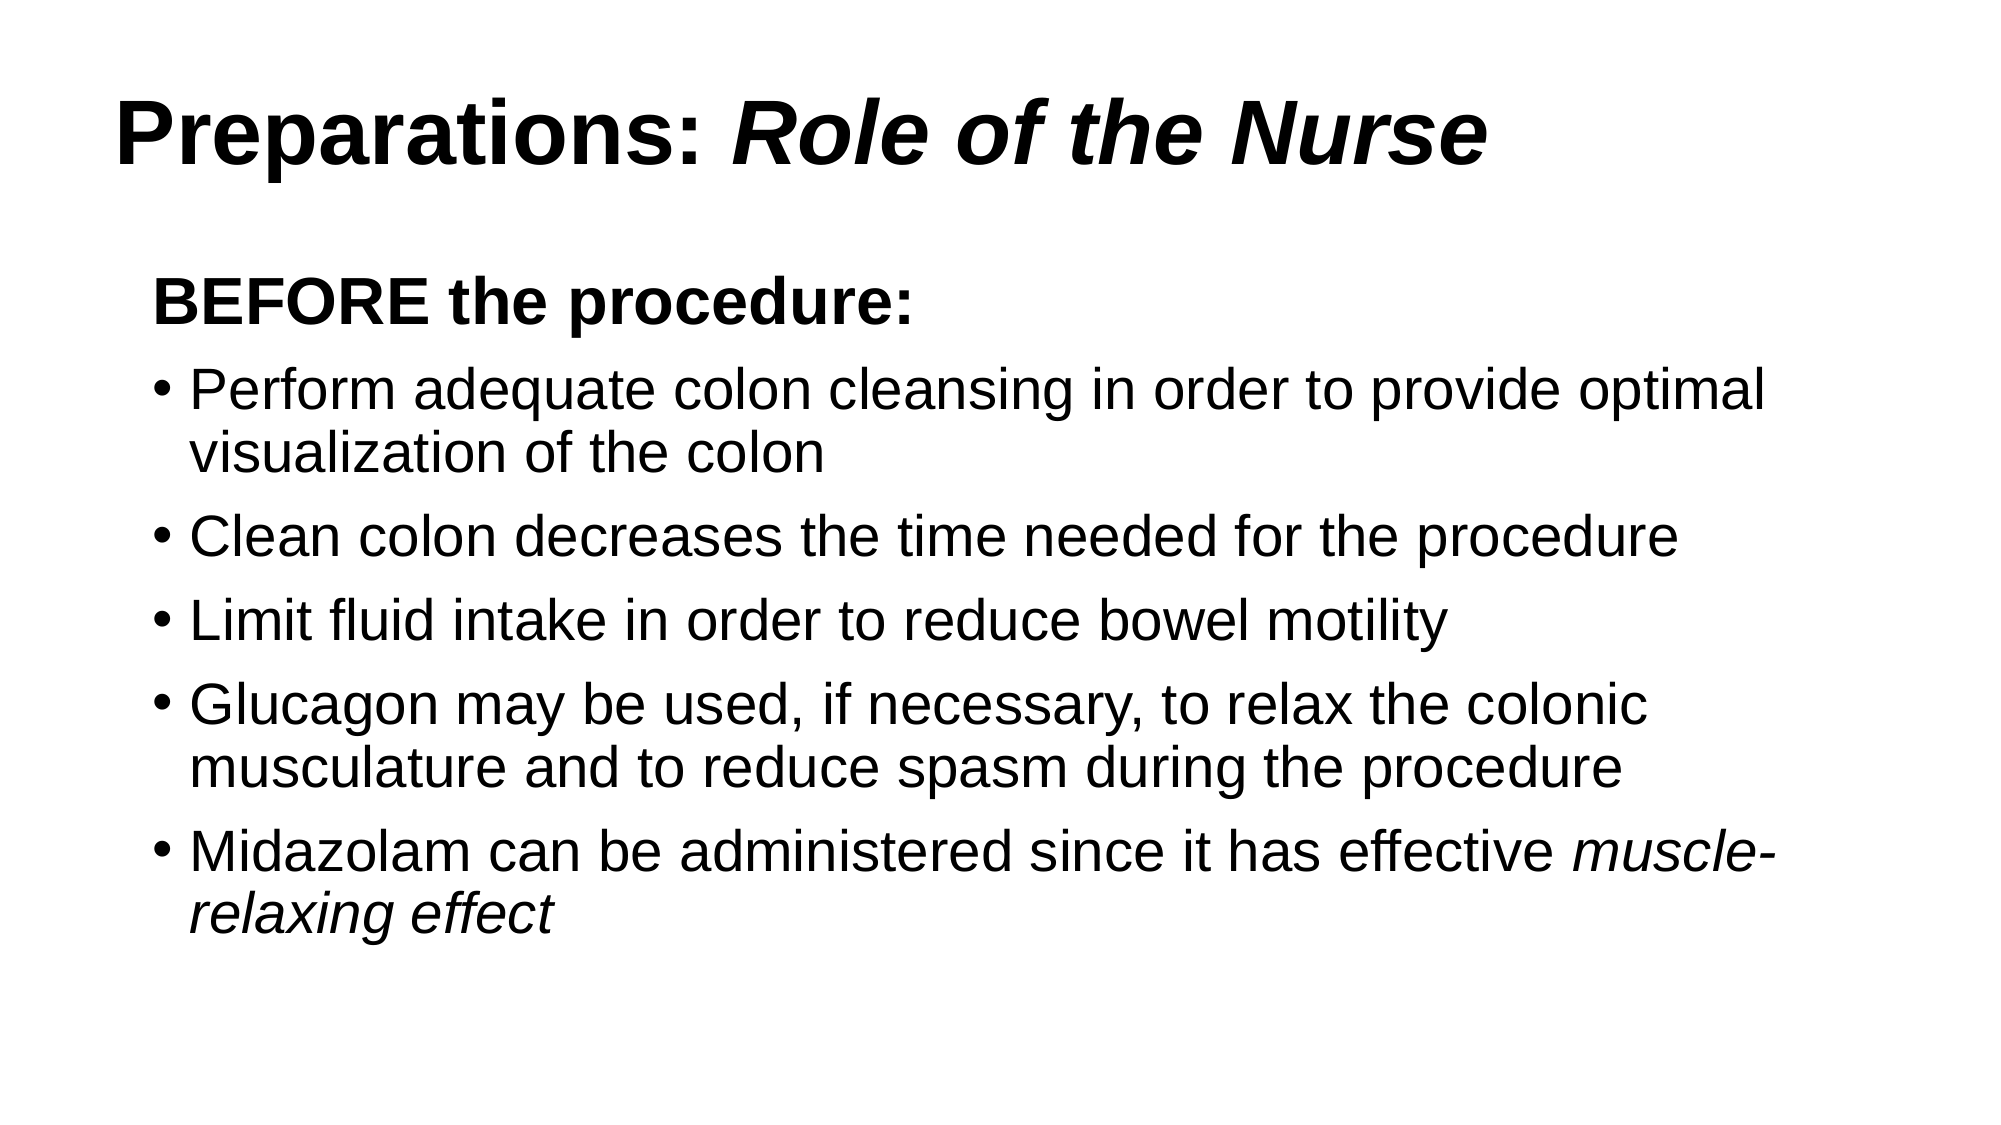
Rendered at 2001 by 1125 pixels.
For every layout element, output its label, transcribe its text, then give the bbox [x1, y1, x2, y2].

title Preparations: Role of the Nurse [99, 29, 1900, 241]
list BEFORE the procedure: Perform adequate colon cleansing in order to provide optimal visualization of the colon Clean colon decreases the time needed for the procedure Limit fluid intake in order to reduce bowel motility Glucagon may be used, if necessary, to relax the colonic musculature and to reduce spasm during the procedure Midazolam can be administered since it has effective muscle-relaxing effect [137, 259, 1863, 1014]
